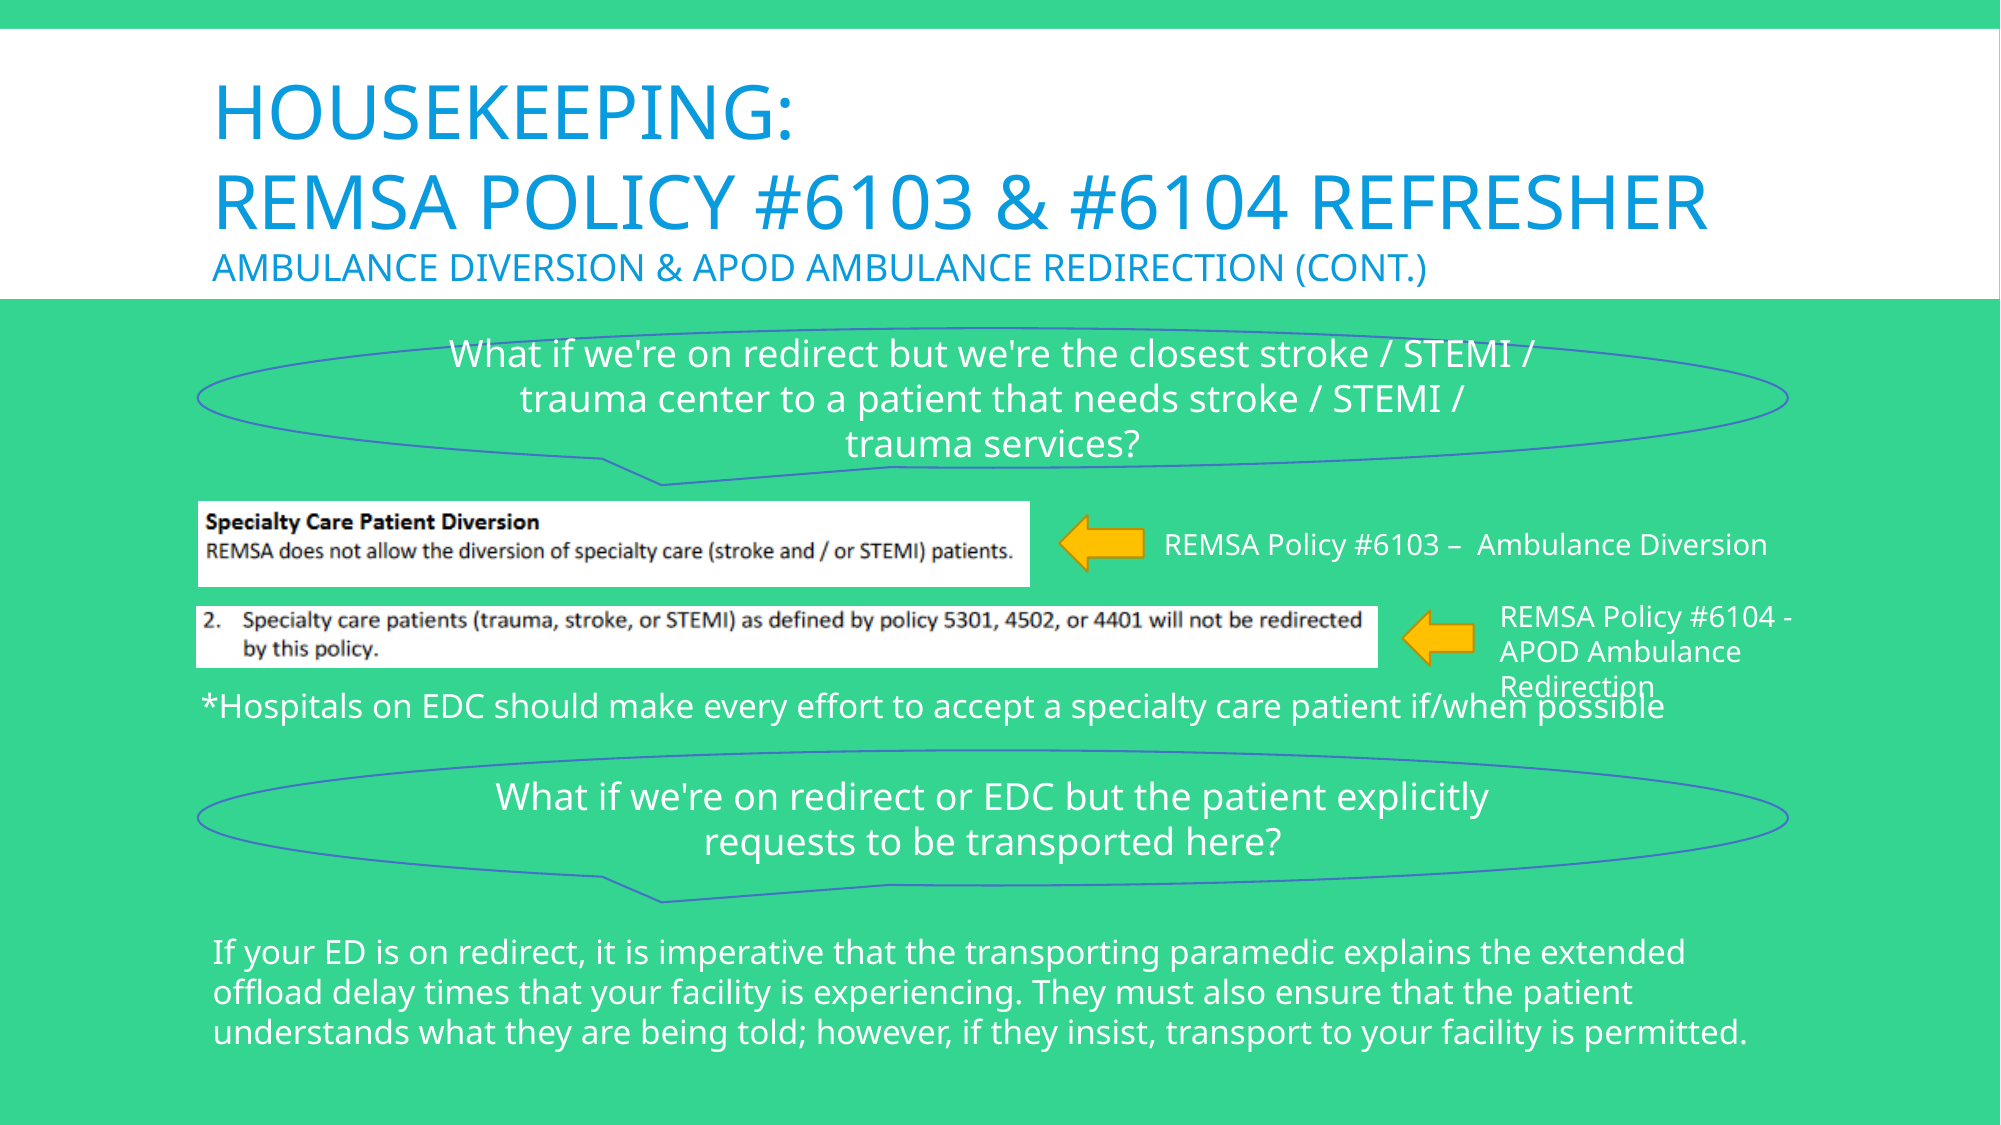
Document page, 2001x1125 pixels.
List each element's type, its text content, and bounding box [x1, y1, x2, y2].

text_box *Hospitals on EDC should make every effort to accept a specialty care patient if/when possible [185, 677, 1895, 733]
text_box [196, 501, 1903, 677]
text_box What if we're on redirect but we're the closest stroke / STEMI / trauma center to a patient that needs stroke / STEMI / trauma services? [196, 327, 1789, 487]
text_box If your ED is on redirect, it is imperative that the transporting paramedic explains the extended offload delay times that your facility is experiencing. They must also ensure that the patient understands what they are being told; however, if they insist, transport to your facility is permitted. [197, 924, 1789, 1059]
text_box What if we're on redirect or EDC but the patient explicitly requests to be transported here?​ [196, 749, 1789, 904]
text_box HOUSEKEEPING: REMSA POLICY #6103 & #6104 REFRESHER AMBULANCE DIVERSION & APOD AMBULANCE REDIRECTION (cont.) [197, 56, 1923, 297]
